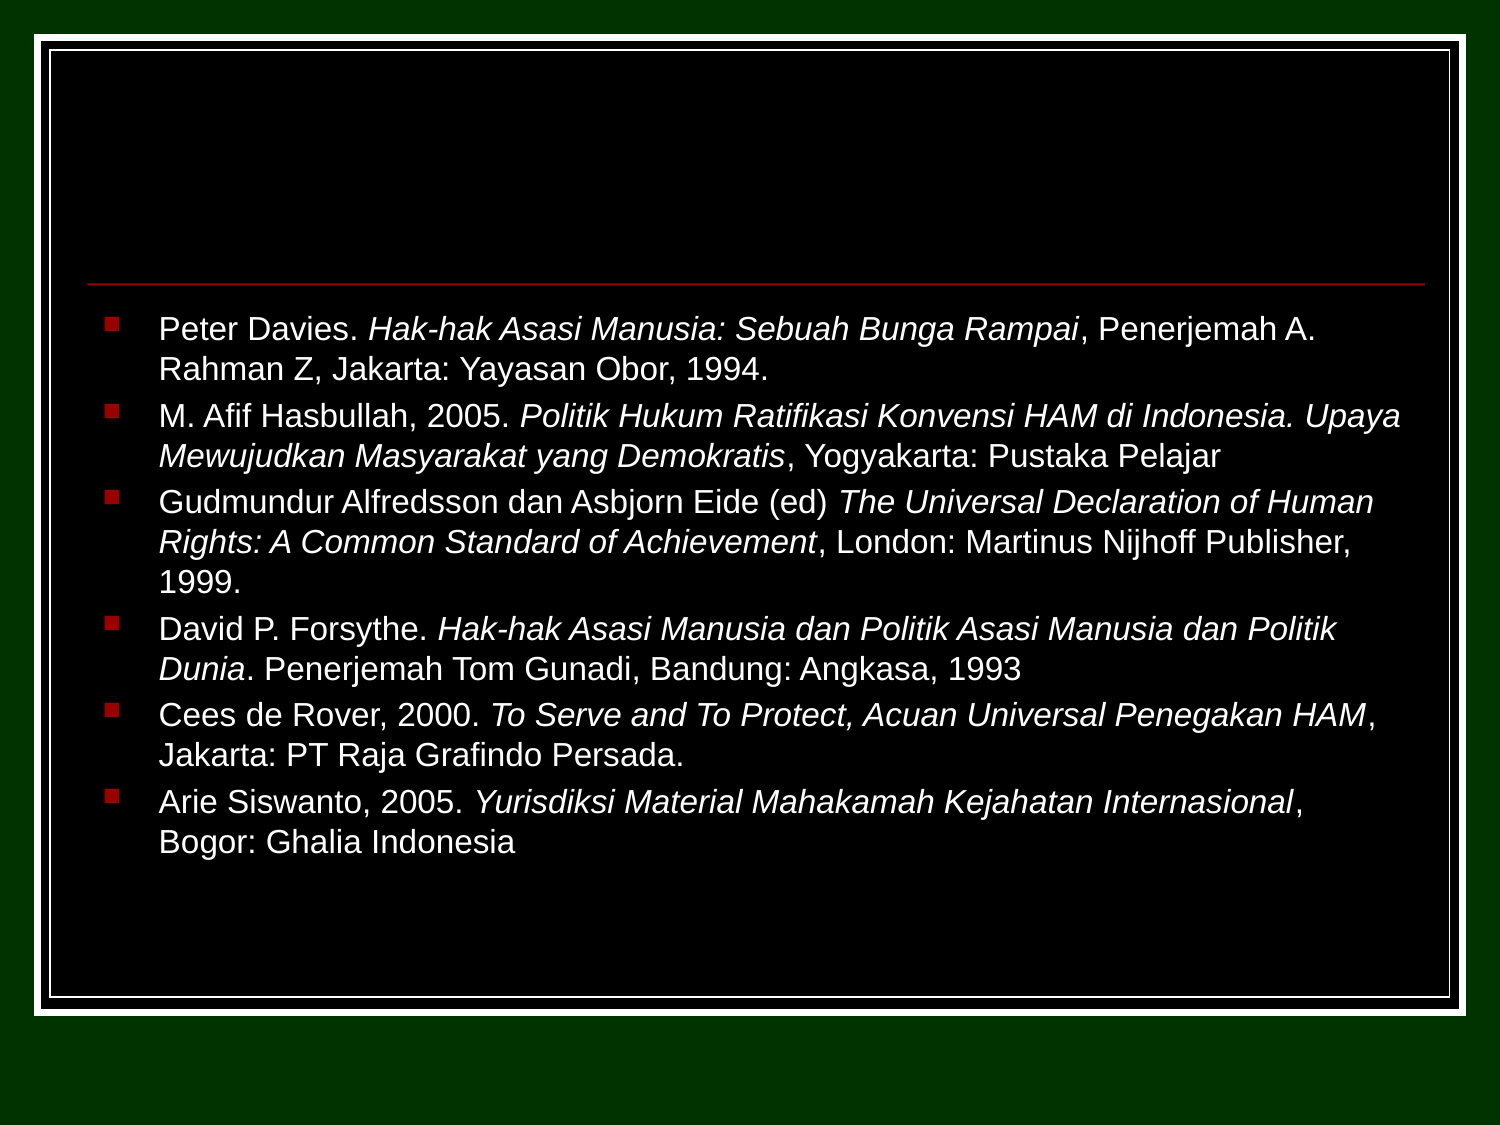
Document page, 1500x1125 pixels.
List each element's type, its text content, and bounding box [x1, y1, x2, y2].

list Peter Davies. Hak-hak Asasi Manusia: Sebuah Bunga Rampai, Penerjemah A. Rahman Z, Jakarta: Yayasan Obor, 1994. M. Afif Hasbullah, 2005. Politik Hukum Ratifikasi Konvensi HAM di Indonesia. Upaya Mewujudkan Masyarakat yang Demokratis, Yogyakarta: Pustaka Pelajar Gudmundur Alfredsson dan Asbjorn Eide (ed) The Universal Declaration of Human Rights: A Common Standard of Achievement, London: Martinus Nijhoff Publisher, 1999. David P. Forsythe. Hak-hak Asasi Manusia dan Politik Asasi Manusia dan Politik Dunia. Penerjemah Tom Gunadi, Bandung: Angkasa, 1993 Cees de Rover, 2000. To Serve and To Protect, Acuan Universal Penegakan HAM, Jakarta: PT Raja Grafindo Persada. Arie Siswanto, 2005. Yurisdiksi Material Mahakamah Kejahatan Internasional, Bogor: Ghalia Indonesia [87, 299, 1426, 963]
